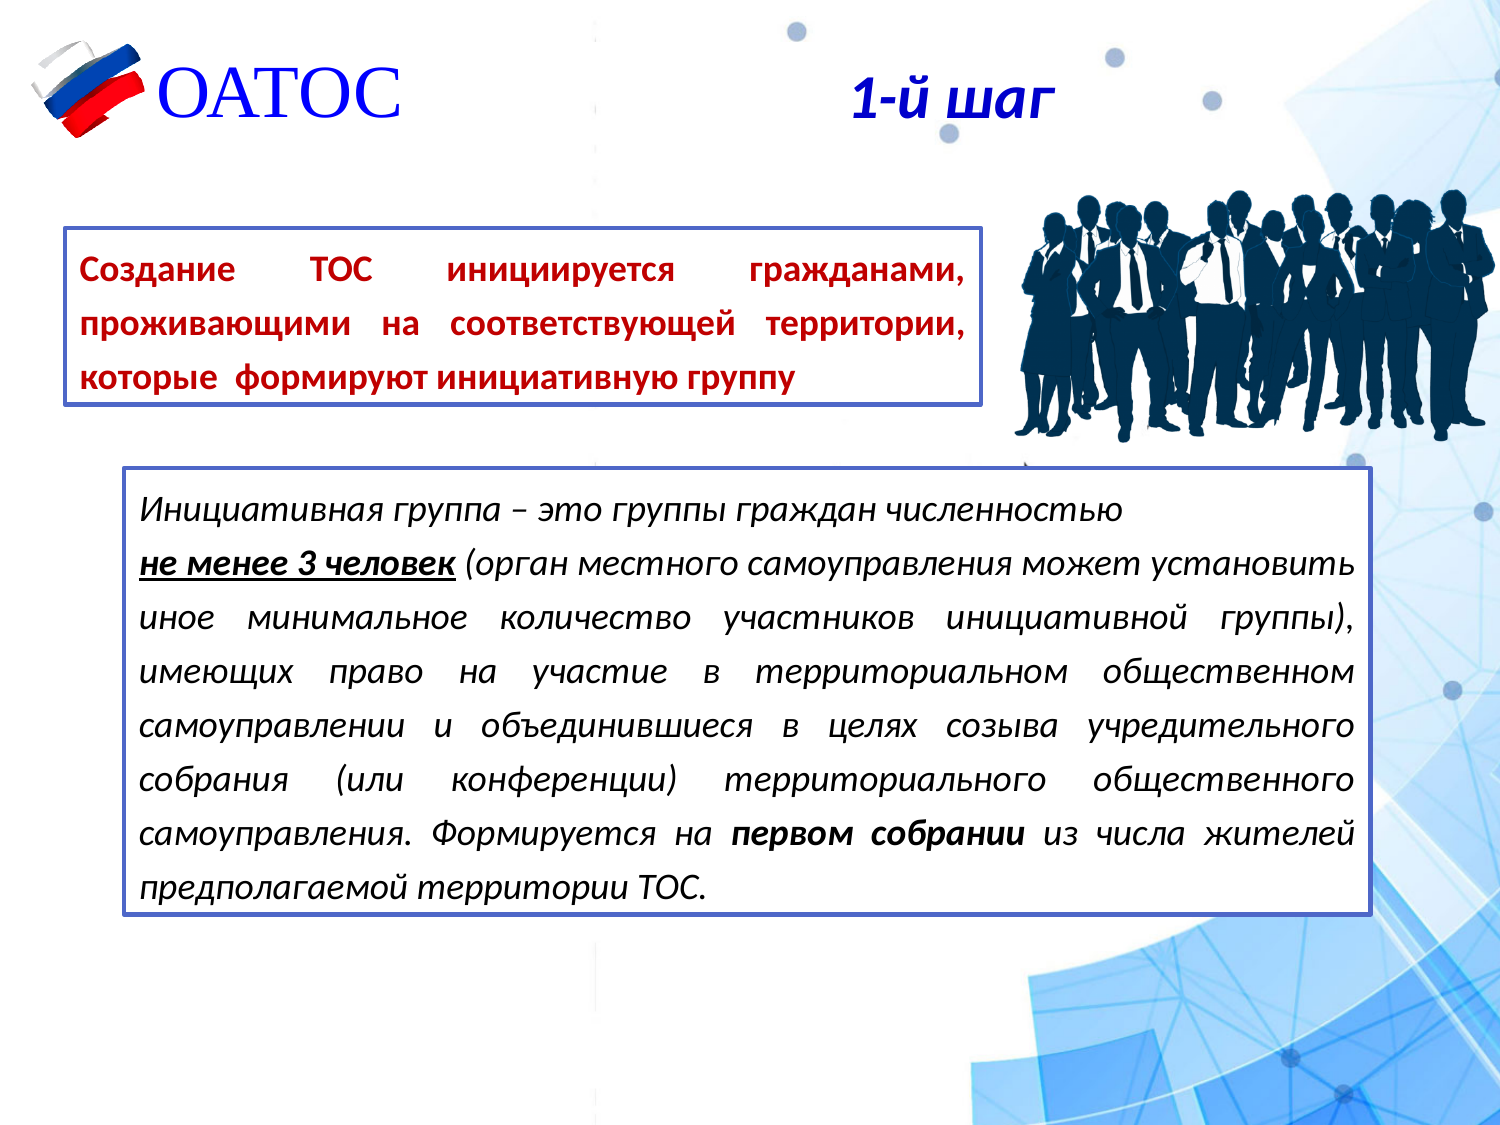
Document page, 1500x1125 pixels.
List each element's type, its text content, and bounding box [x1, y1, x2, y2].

text_box Создание ТОС инициируется гражданами, проживающими на соответствующей территории, которые формируют инициативную группу [63, 226, 983, 407]
text_box Инициативная группа – это группы граждан численностью не менее 3 человек (орган местного самоуправления может установить иное минимальное количество участников инициативной группы), имеющих право на участие в территориальном общественном самоуправлении и объединившиеся в целях созыва учредительного собрания (или конференции) территориального общественного самоуправления. Формируется на первом собрании из числа жителей предполагаемой территории ТОС. [122, 466, 1373, 917]
title 1-й шаг [419, 45, 1483, 142]
picture [0, 0, 1500, 1125]
text_box ОАТОС [144, 35, 420, 140]
